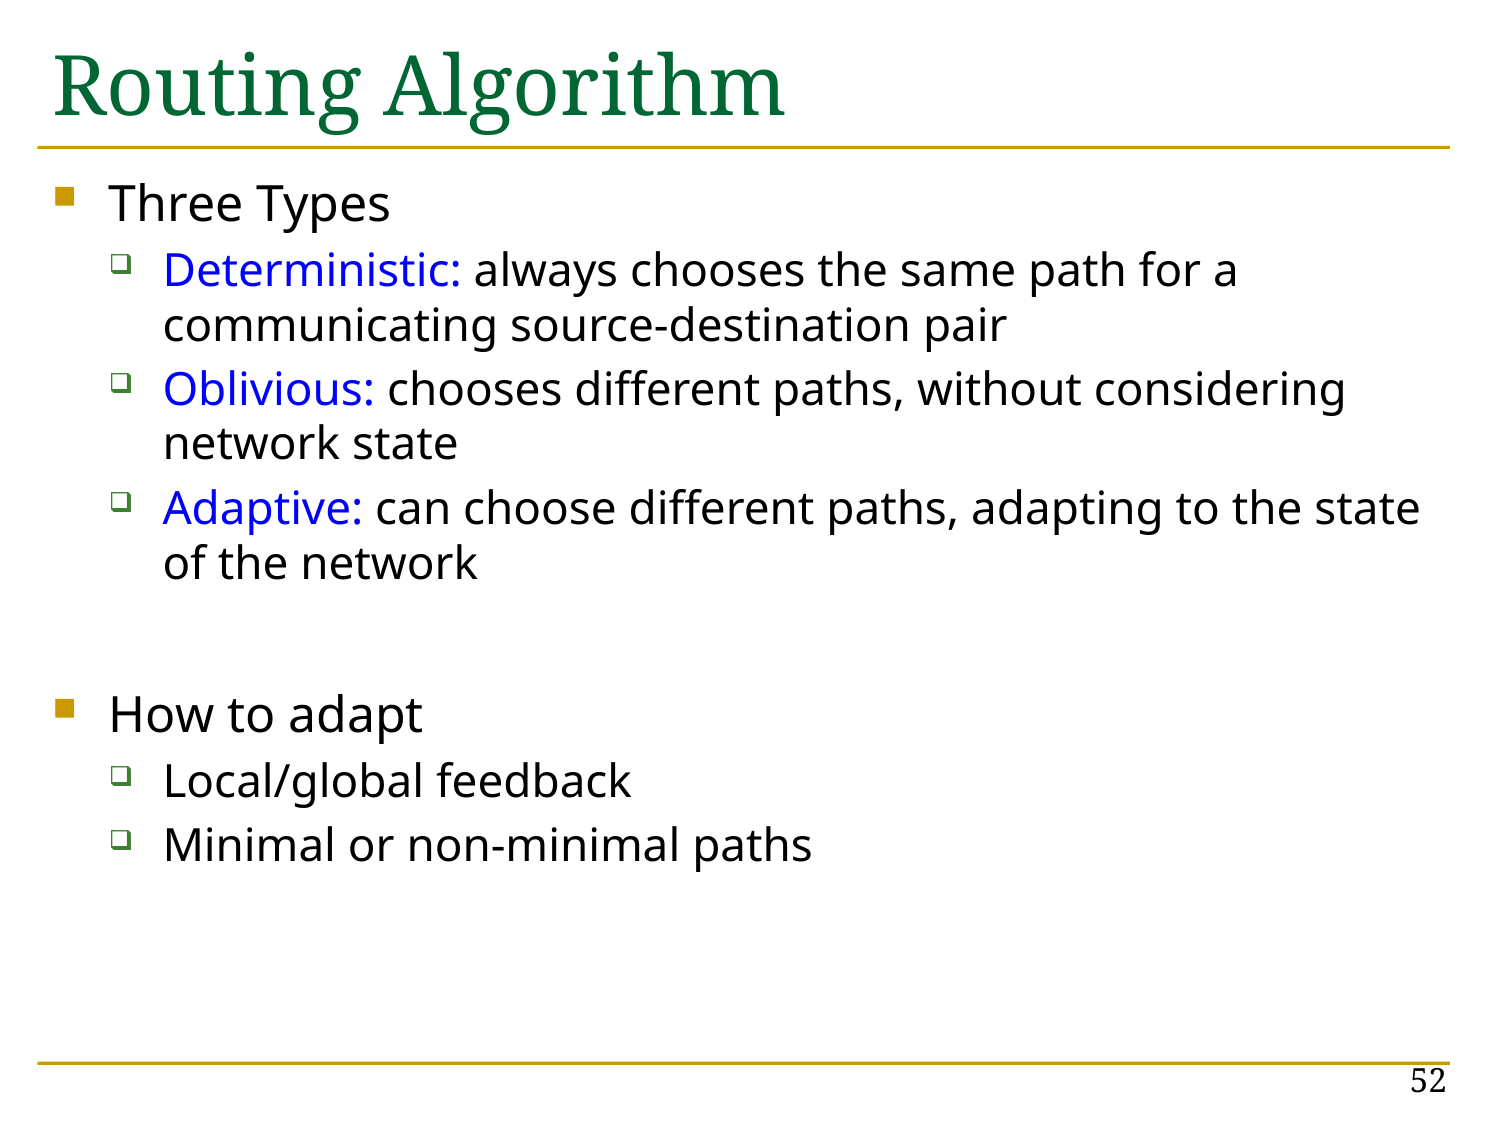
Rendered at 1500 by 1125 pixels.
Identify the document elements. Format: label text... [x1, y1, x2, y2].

list Three Types Deterministic: always chooses the same path for a communicating source-destination pair Oblivious: chooses different paths, without considering network state Adaptive: can choose different paths, adapting to the state of the network How to adapt Local/global feedback Minimal or non-minimal paths [37, 163, 1450, 1016]
title Routing Algorithm [37, 24, 1450, 163]
slide_number 52 [1111, 1036, 1462, 1112]
